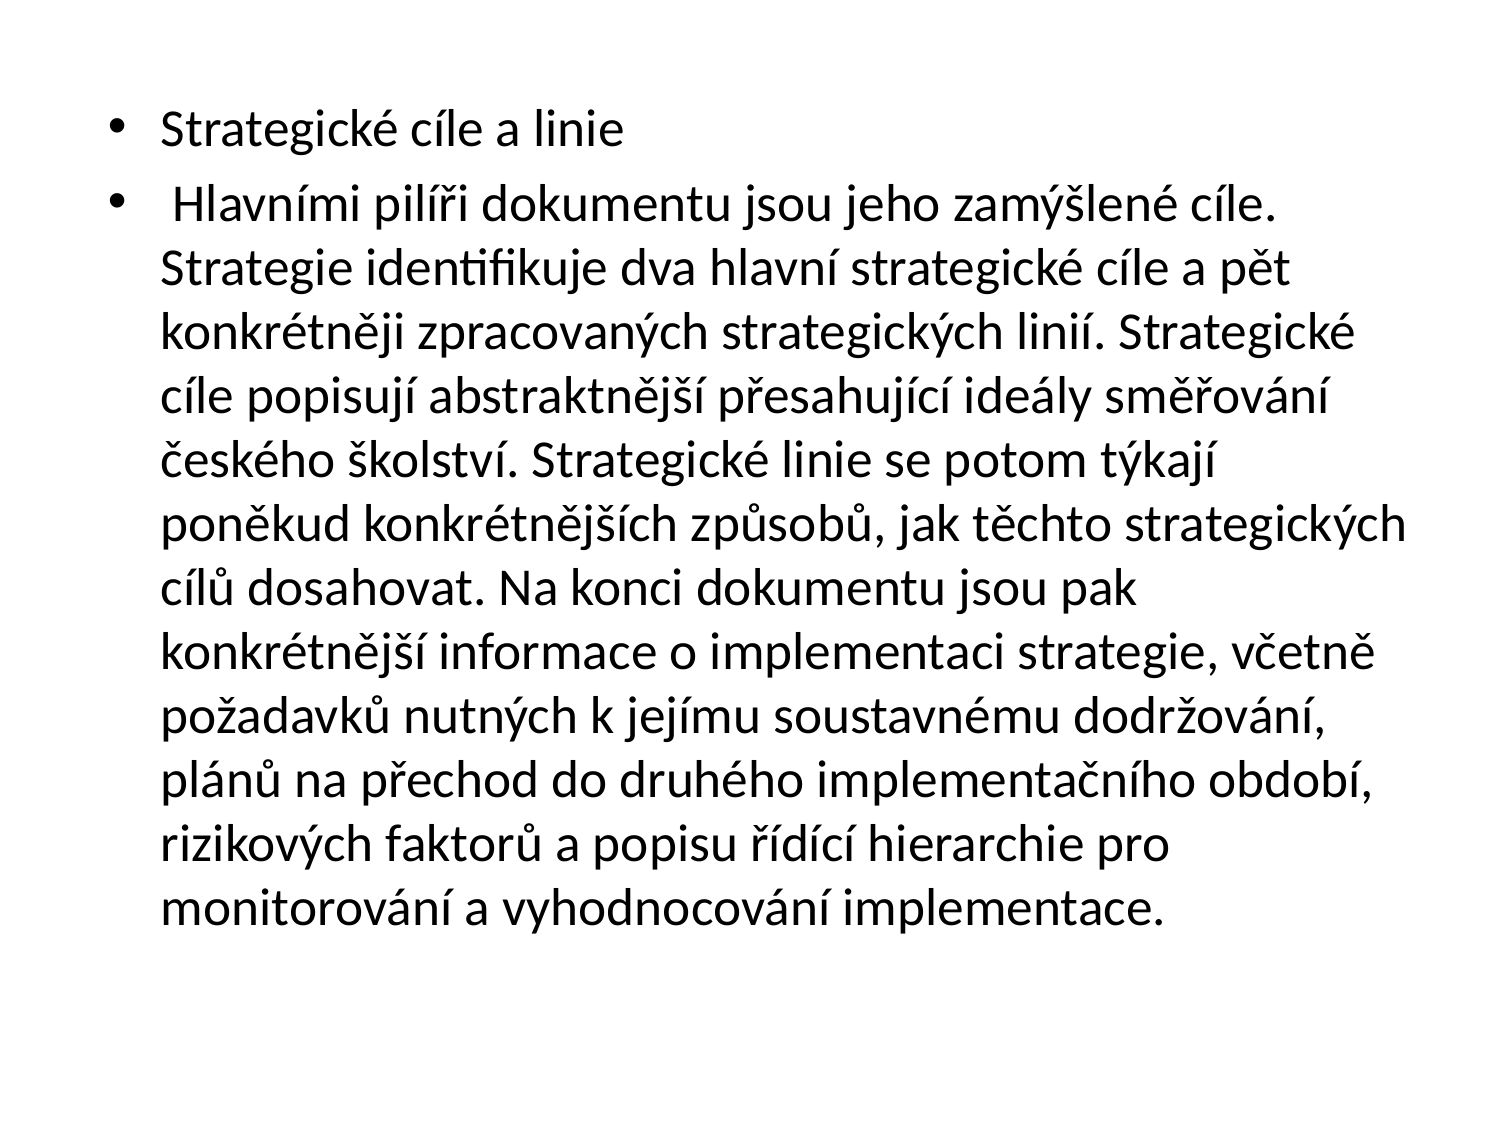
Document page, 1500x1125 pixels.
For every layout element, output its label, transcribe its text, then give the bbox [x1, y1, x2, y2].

list Strategické cíle a linie Hlavními pilíři dokumentu jsou jeho zamýšlené cíle. Strategie identifikuje dva hlavní strategické cíle a pět konkrétněji zpracovaných strategických linií. Strategické cíle popisují abstraktnější přesahující ideály směřování českého školství. Strategické linie se potom týkají poněkud konkrétnějších způsobů, jak těchto strategických cílů dosahovat. Na konci dokumentu jsou pak konkrétnější informace o implementaci strategie, včetně požadavků nutných k jejímu soustavnému dodržování, plánů na přechod do druhého implementačního období, rizikových faktorů a popisu řídící hierarchie pro monitorování a vyhodnocování implementace. [92, 85, 1425, 1005]
